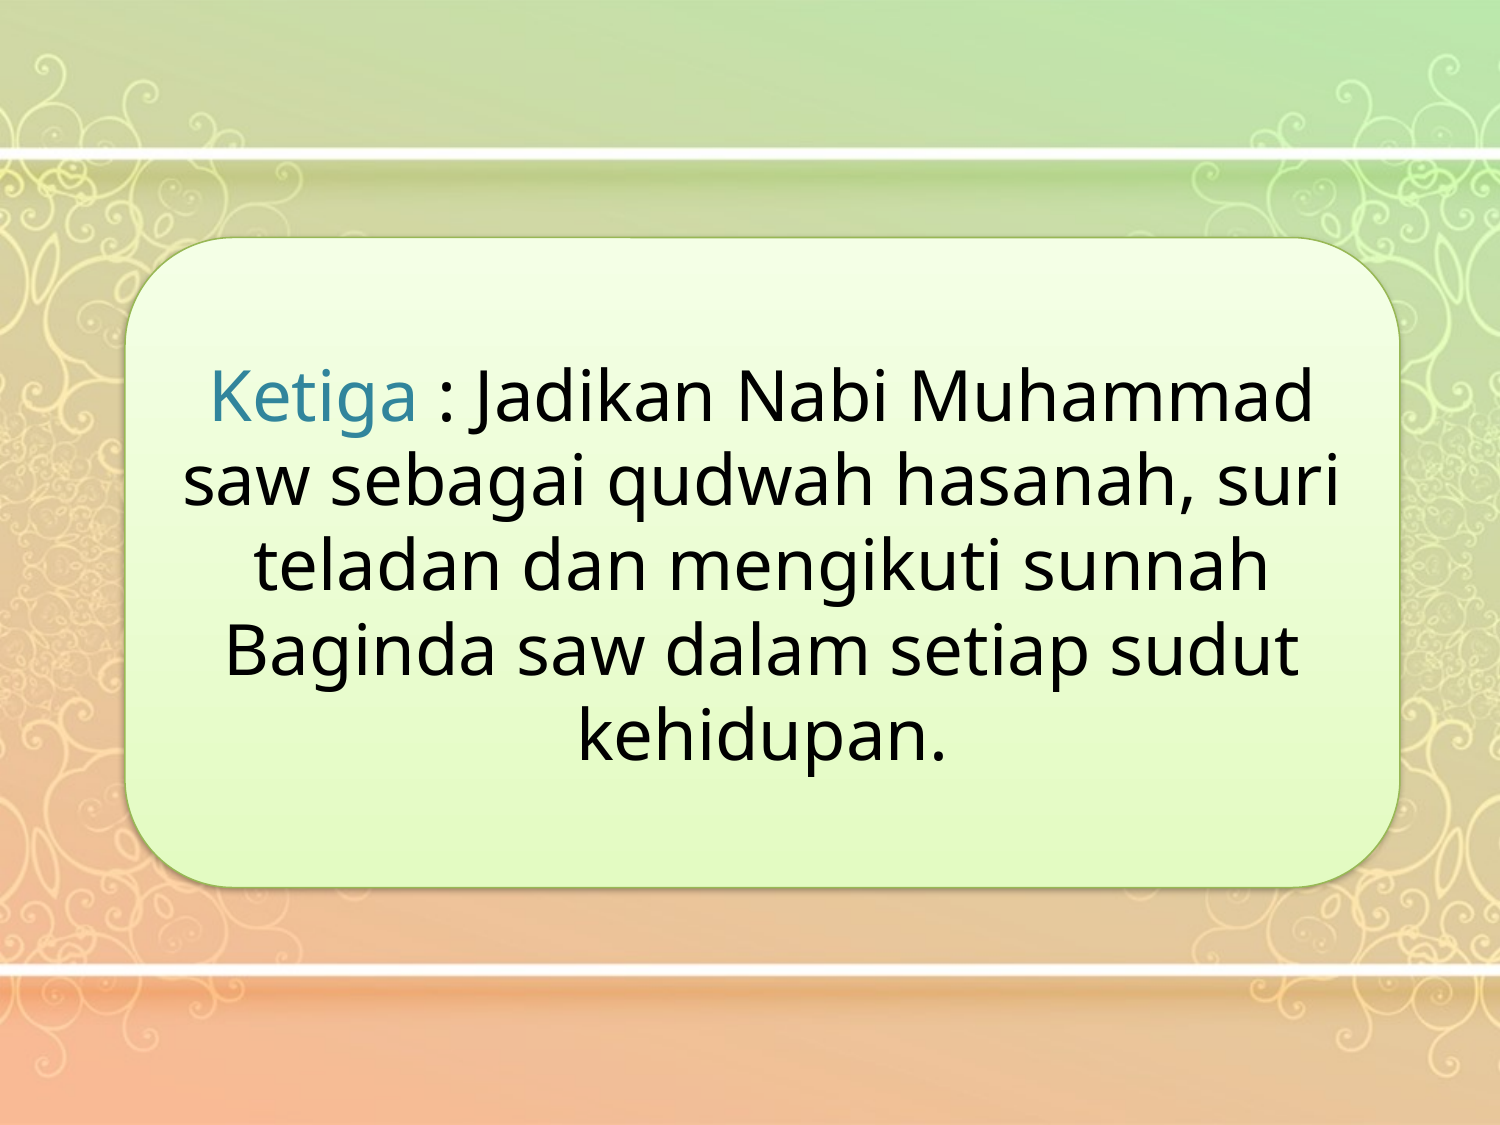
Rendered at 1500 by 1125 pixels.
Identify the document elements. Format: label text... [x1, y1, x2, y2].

picture [0, 0, 1500, 1125]
text_box Ketiga : Jadikan Nabi Muhammad saw sebagai qudwah hasanah, suri teladan dan mengikuti sunnah Baginda saw dalam setiap sudut kehidupan. [124, 236, 1401, 889]
